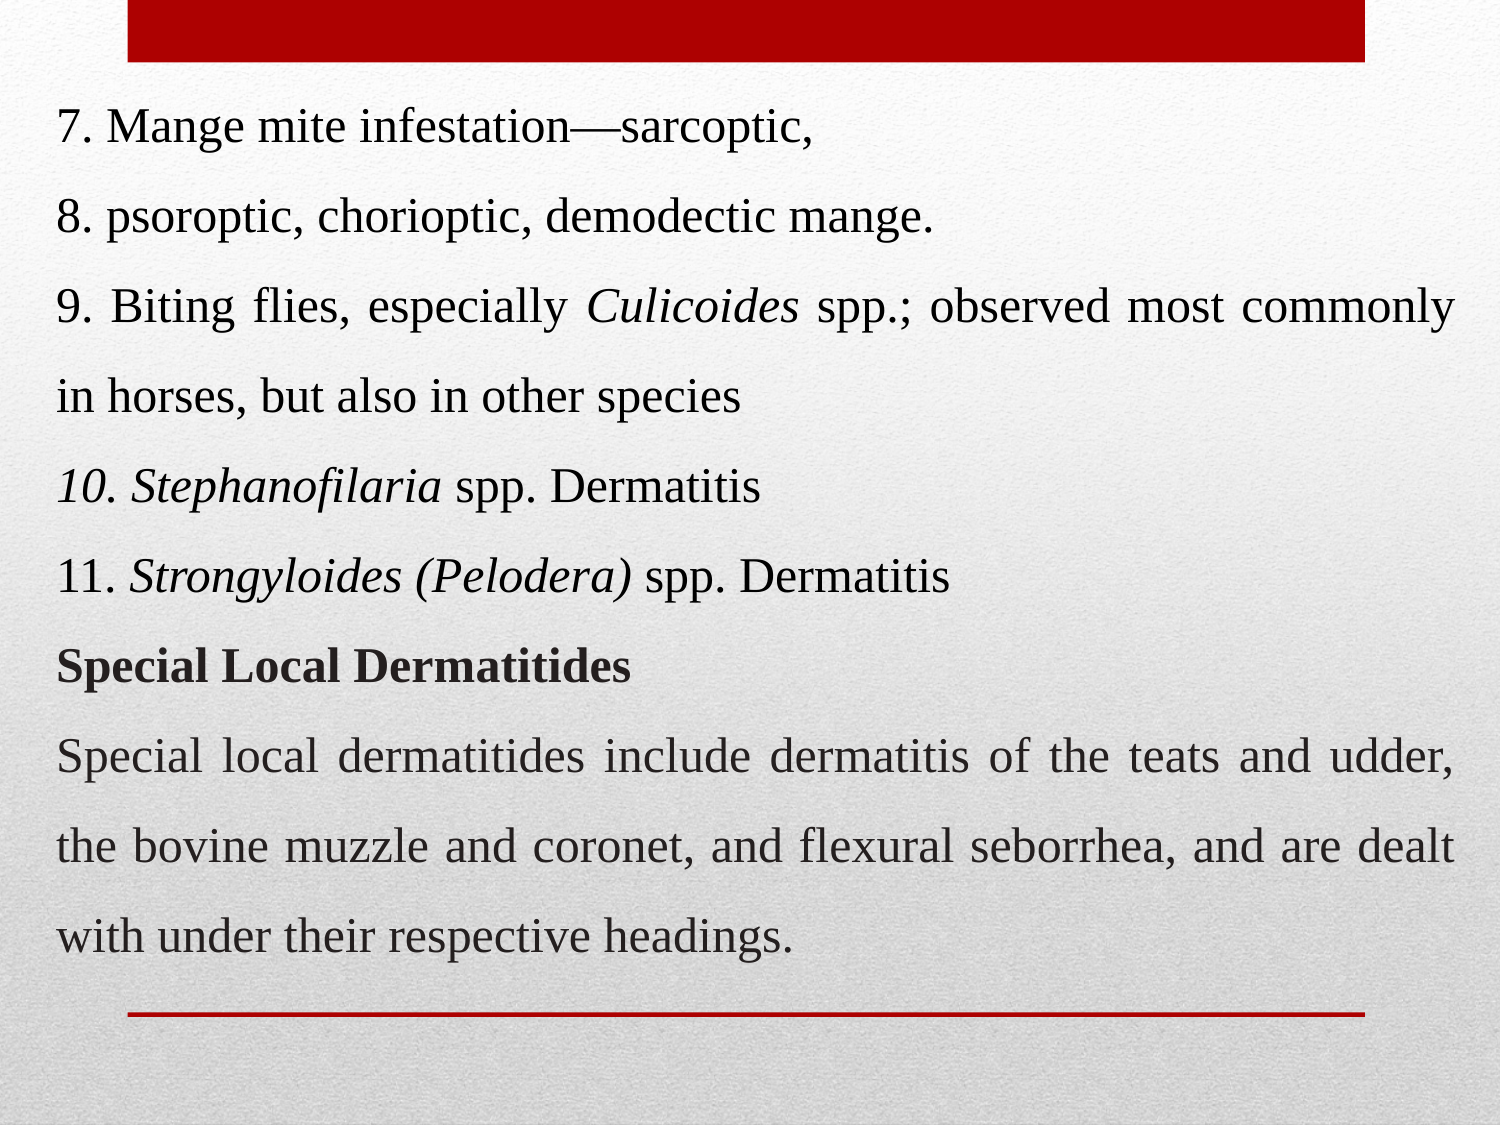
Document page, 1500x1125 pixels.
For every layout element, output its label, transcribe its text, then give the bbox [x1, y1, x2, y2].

text_box 7. Mange mite infestation—sarcoptic, 8. psoroptic, chorioptic, demodectic mange. 9. Biting flies, especially Culicoides spp.; observed most commonly in horses, but also in other species 10. Stephanofilaria spp. Dermatitis 11. Strongyloides (Pelodera) spp. Dermatitis Special Local Dermatitides Special local dermatitides include dermatitis of the teats and udder, the bovine muzzle and coronet, and flexural seborrhea, and are dealt with under their respective headings. [41, 55, 1471, 1060]
